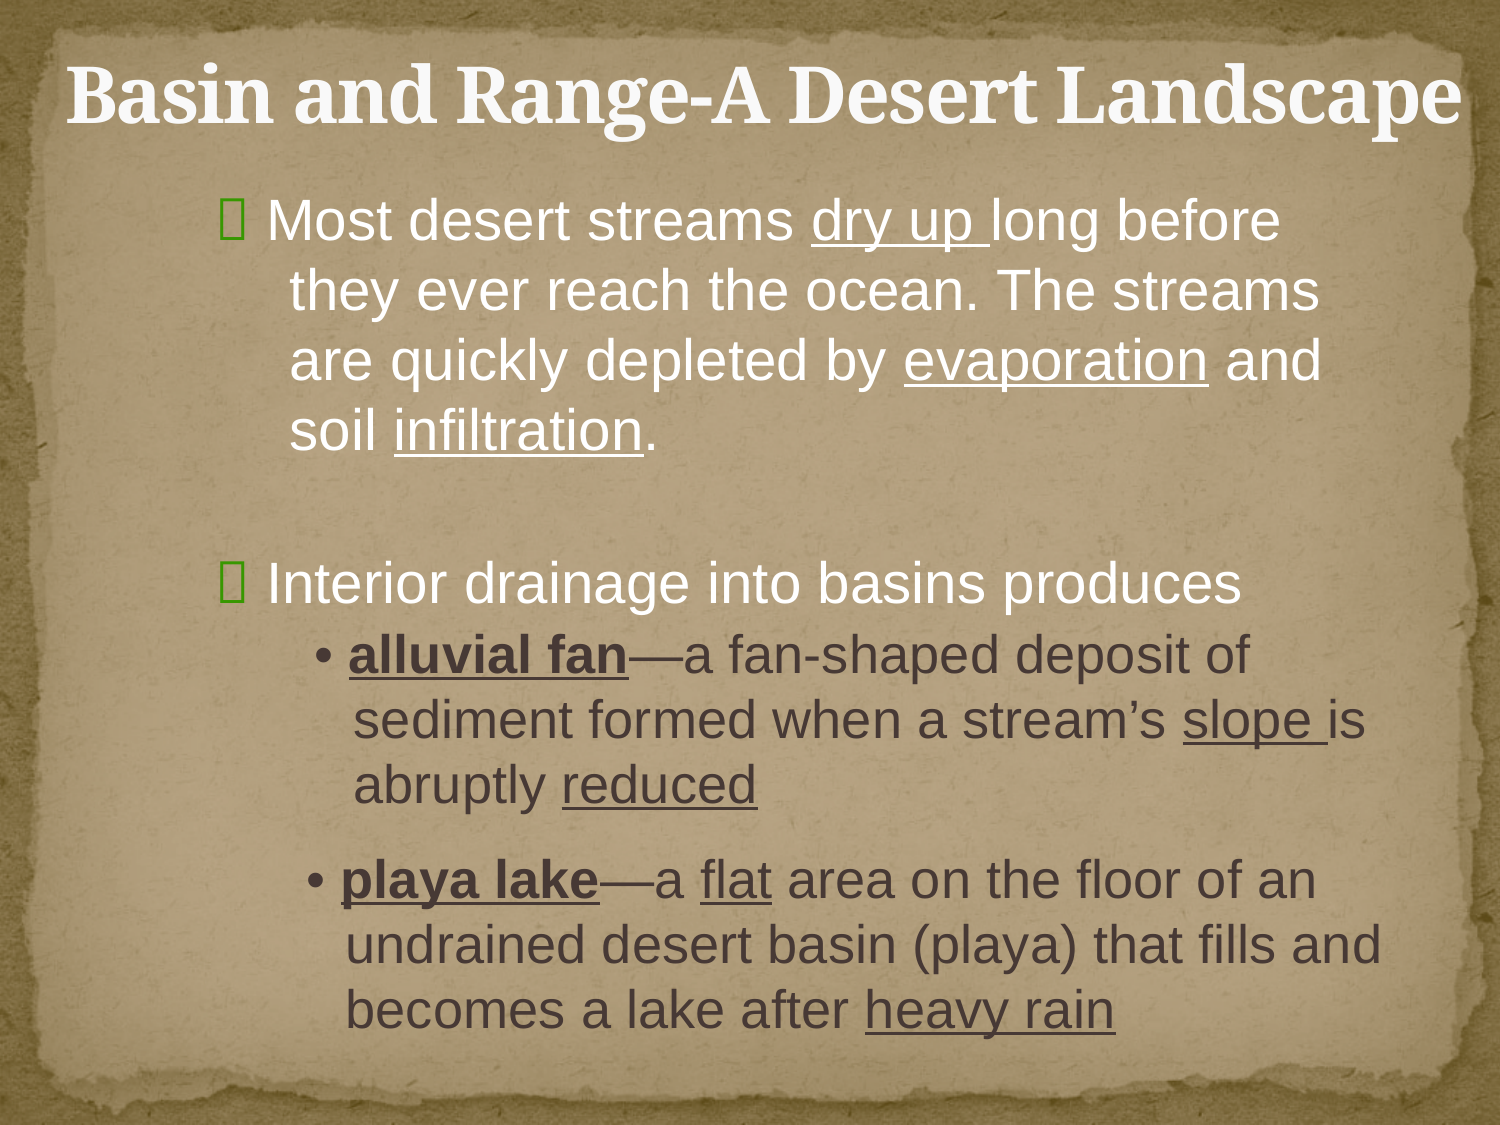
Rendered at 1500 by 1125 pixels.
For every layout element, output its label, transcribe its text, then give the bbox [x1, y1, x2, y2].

text_box • playa lake—a flat area on the floor of an undrained desert basin (playa) that fills and becomes a lake after heavy rain [292, 837, 1500, 1048]
text_box  Interior drainage into basins produces [199, 537, 1413, 623]
text_box  Most desert streams dry up long before they ever reach the ocean. The streams are quickly depleted by evaporation and soil infiltration. [199, 174, 1413, 470]
text_box • alluvial fan—a fan-shaped deposit of sediment formed when a stream’s slope is abruptly reduced [299, 612, 1471, 823]
title Basin and Range-A Desert Landscape [49, 37, 1500, 225]
